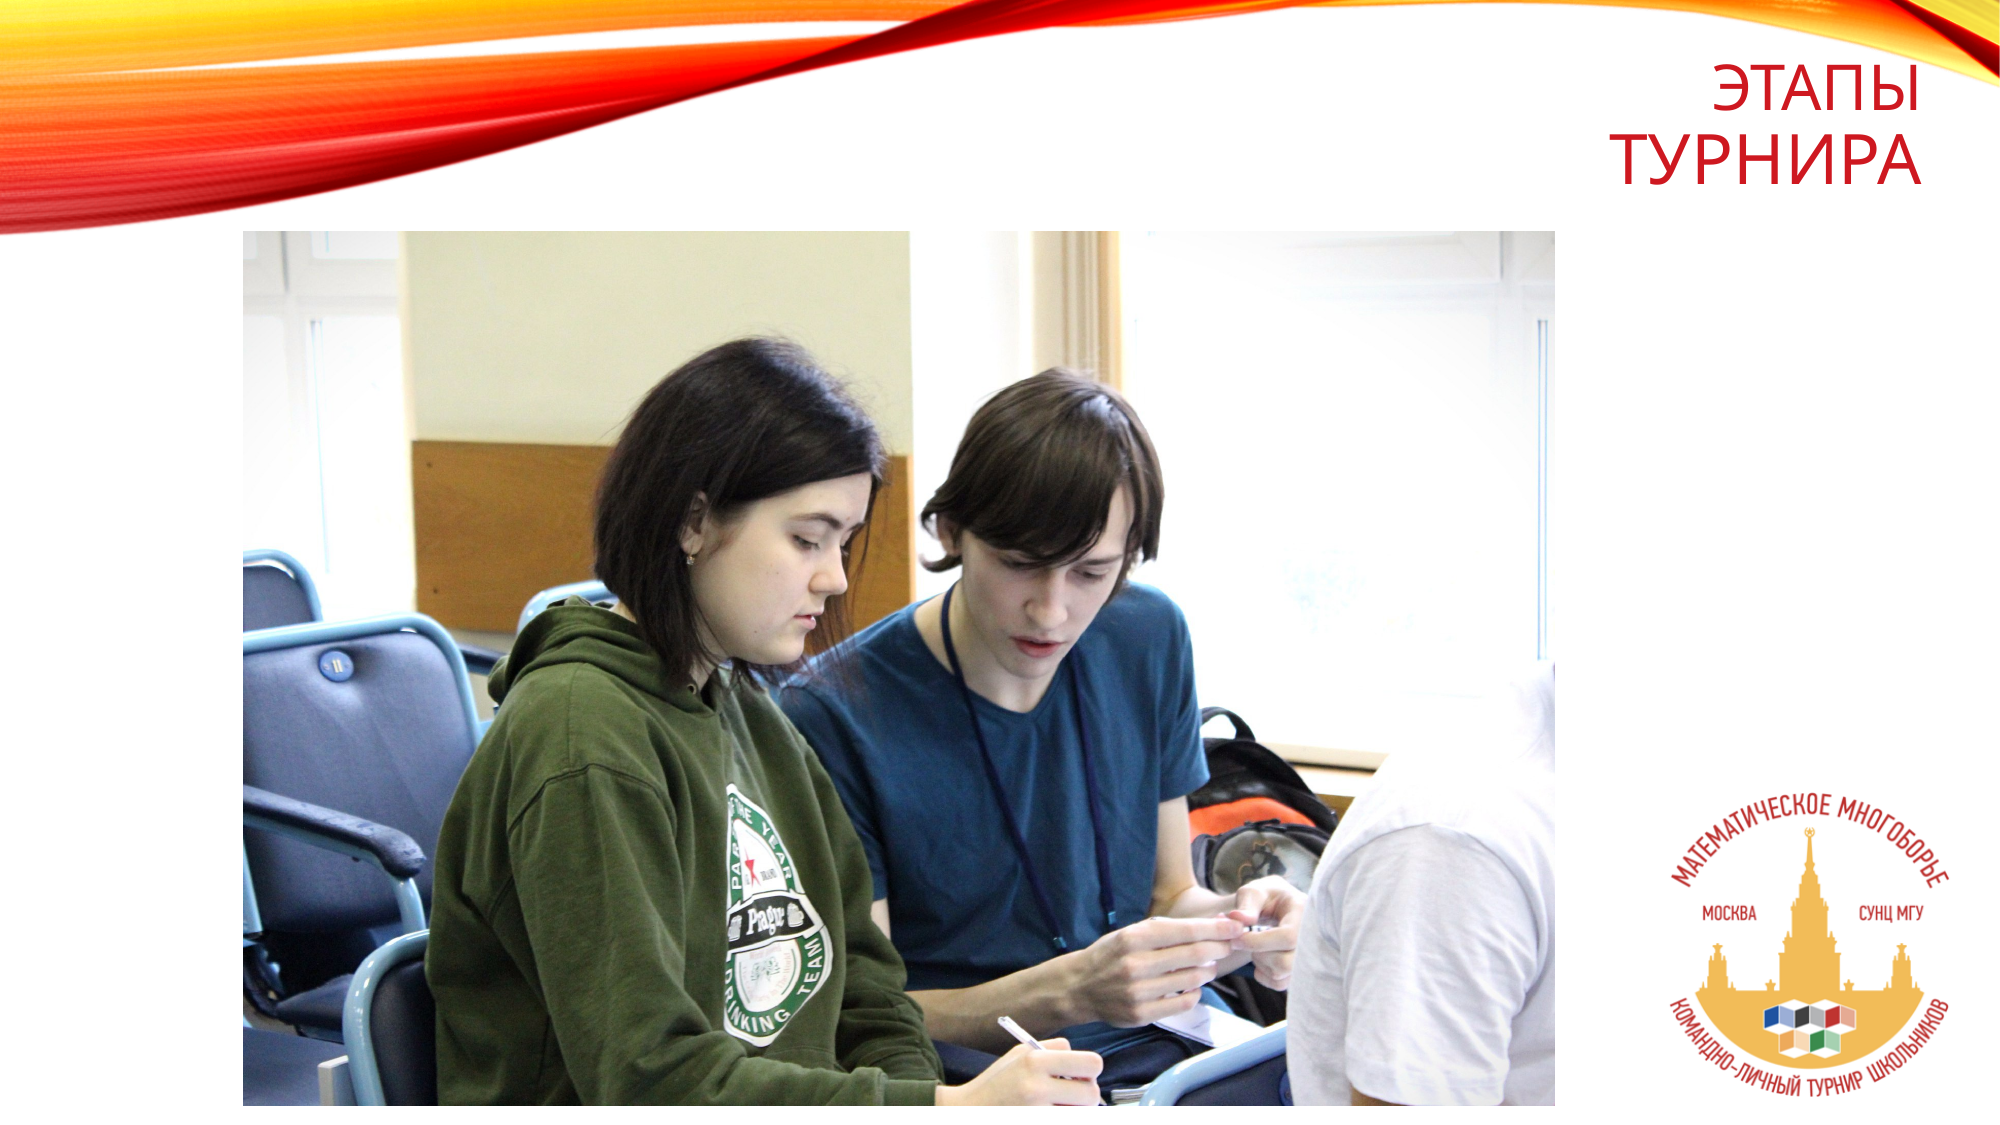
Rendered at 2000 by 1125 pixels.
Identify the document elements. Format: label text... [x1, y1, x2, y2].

picture [1636, 772, 1982, 1111]
title этапы турнира [137, 0, 1938, 208]
picture [0, 0, 2000, 1107]
